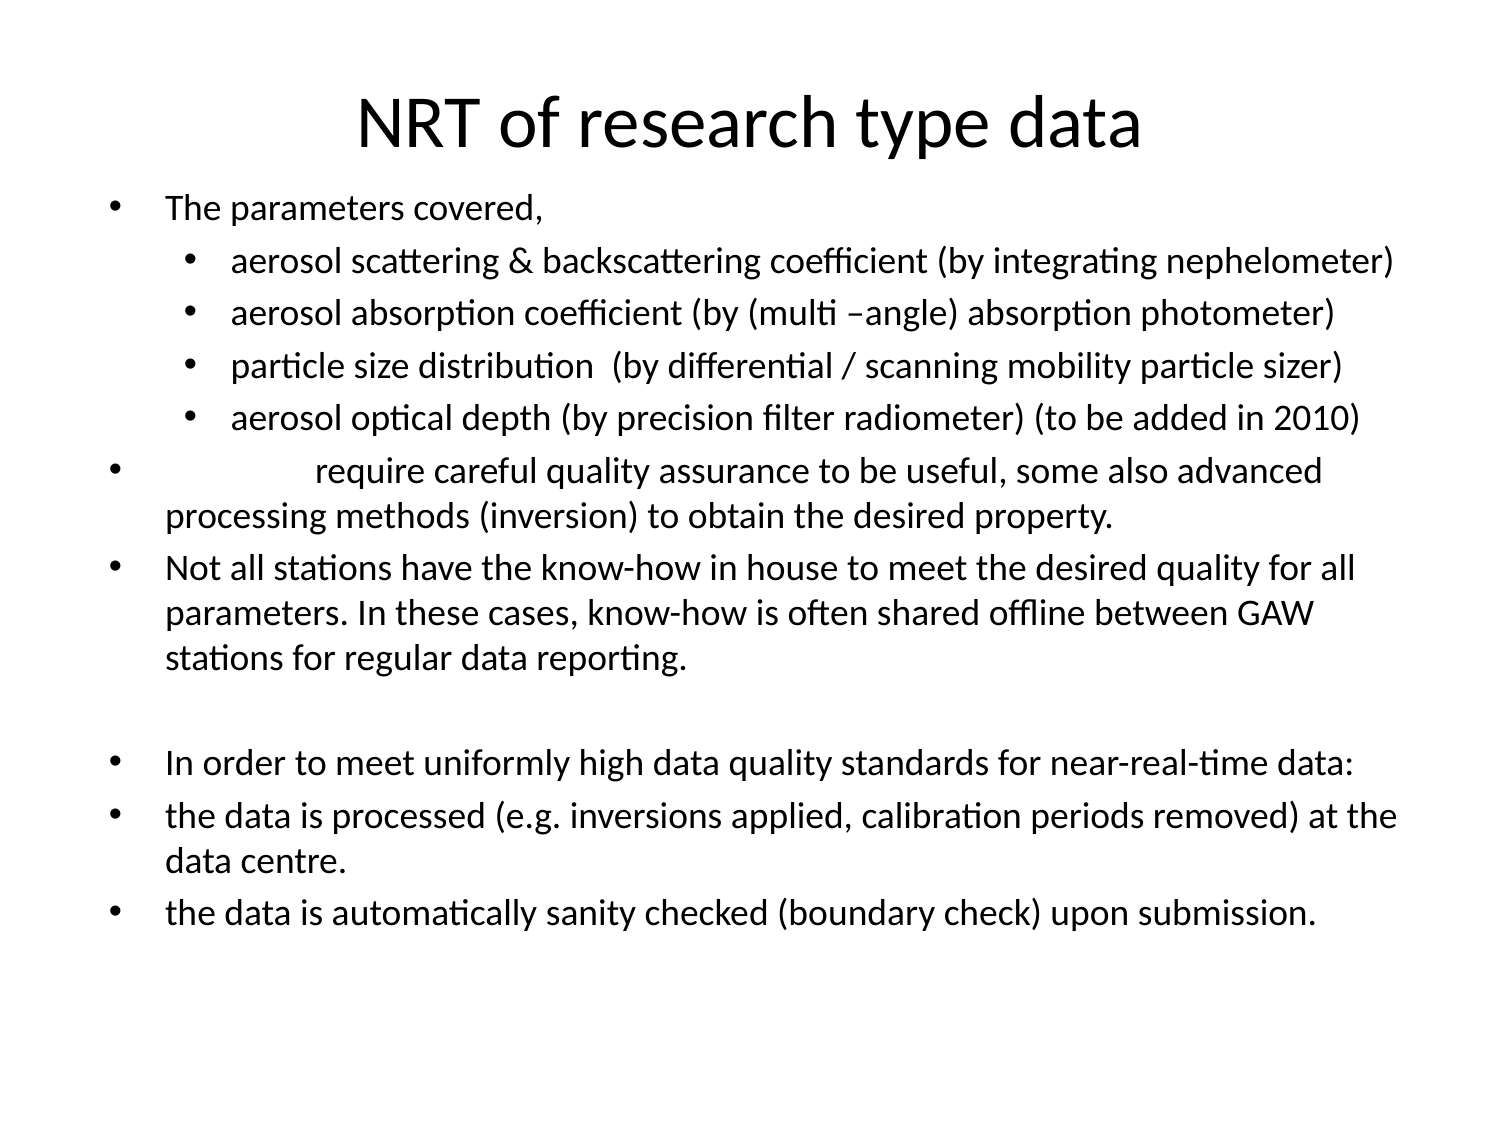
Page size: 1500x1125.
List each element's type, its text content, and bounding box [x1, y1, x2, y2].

title NRT of research type data [75, 23, 1425, 211]
list The parameters covered, aerosol scattering & backscattering coefficient (by integrating nephelometer) aerosol absorption coefficient (by (multi –angle) absorption photometer) particle size distribution (by differential / scanning mobility particle sizer) aerosol optical depth (by precision filter radiometer) (to be added in 2010) require careful quality assurance to be useful, some also advanced processing methods (inversion) to obtain the desired property. Not all stations have the know-how in house to meet the desired quality for all parameters. In these cases, know-how is often shared offline between GAW stations for regular data reporting. In order to meet uniformly high data quality standards for near-real-time data: the data is processed (e.g. inversions applied, calibration periods removed) at the data centre. the data is automatically sanity checked (boundary check) upon submission. [93, 175, 1444, 914]
